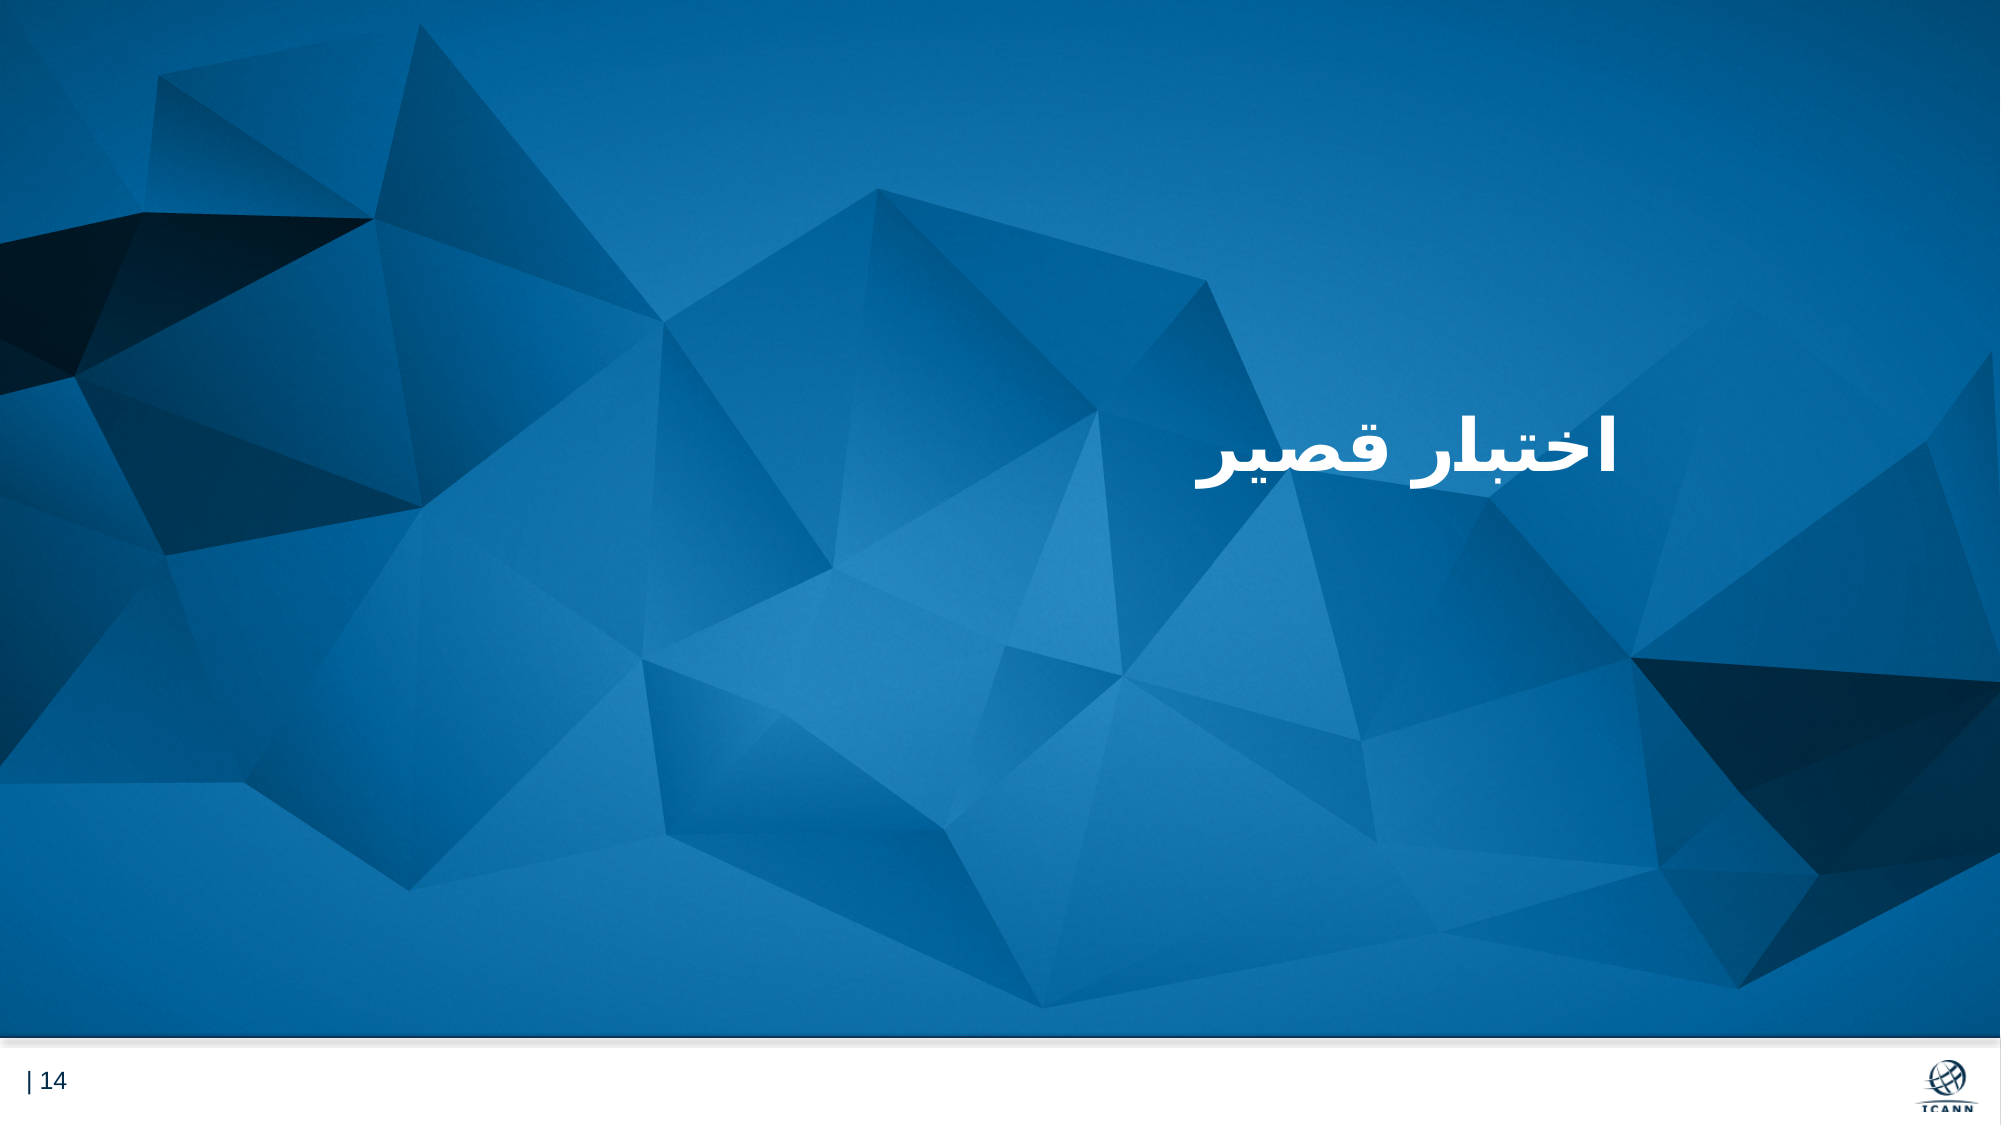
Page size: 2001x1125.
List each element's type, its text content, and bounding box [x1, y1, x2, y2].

picture [0, 0, 2000, 1036]
title اختبار قصير [123, 214, 1636, 494]
